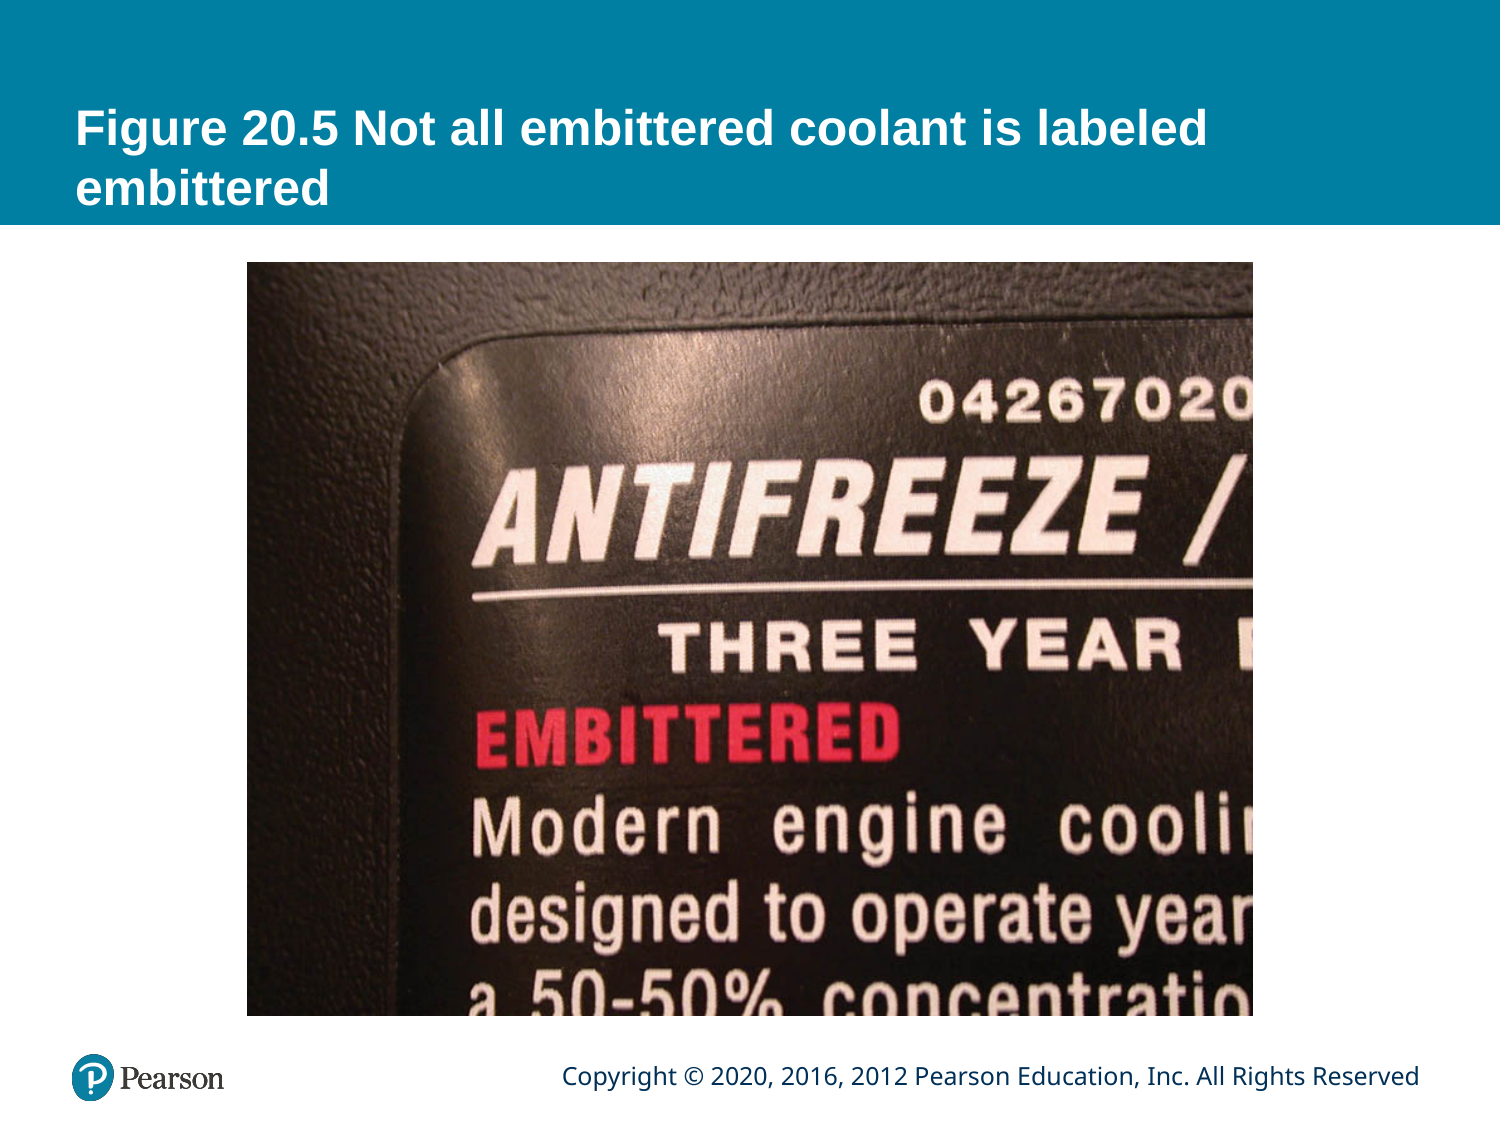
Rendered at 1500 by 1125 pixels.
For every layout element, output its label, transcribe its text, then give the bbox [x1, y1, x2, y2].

picture [72, 1054, 87, 1070]
title Figure 20.5 Not all embittered coolant is labeled embittered [75, 35, 1425, 216]
picture [80, 1063, 106, 1088]
picture [72, 1088, 83, 1101]
picture [247, 262, 1253, 1016]
picture [98, 1054, 224, 1101]
